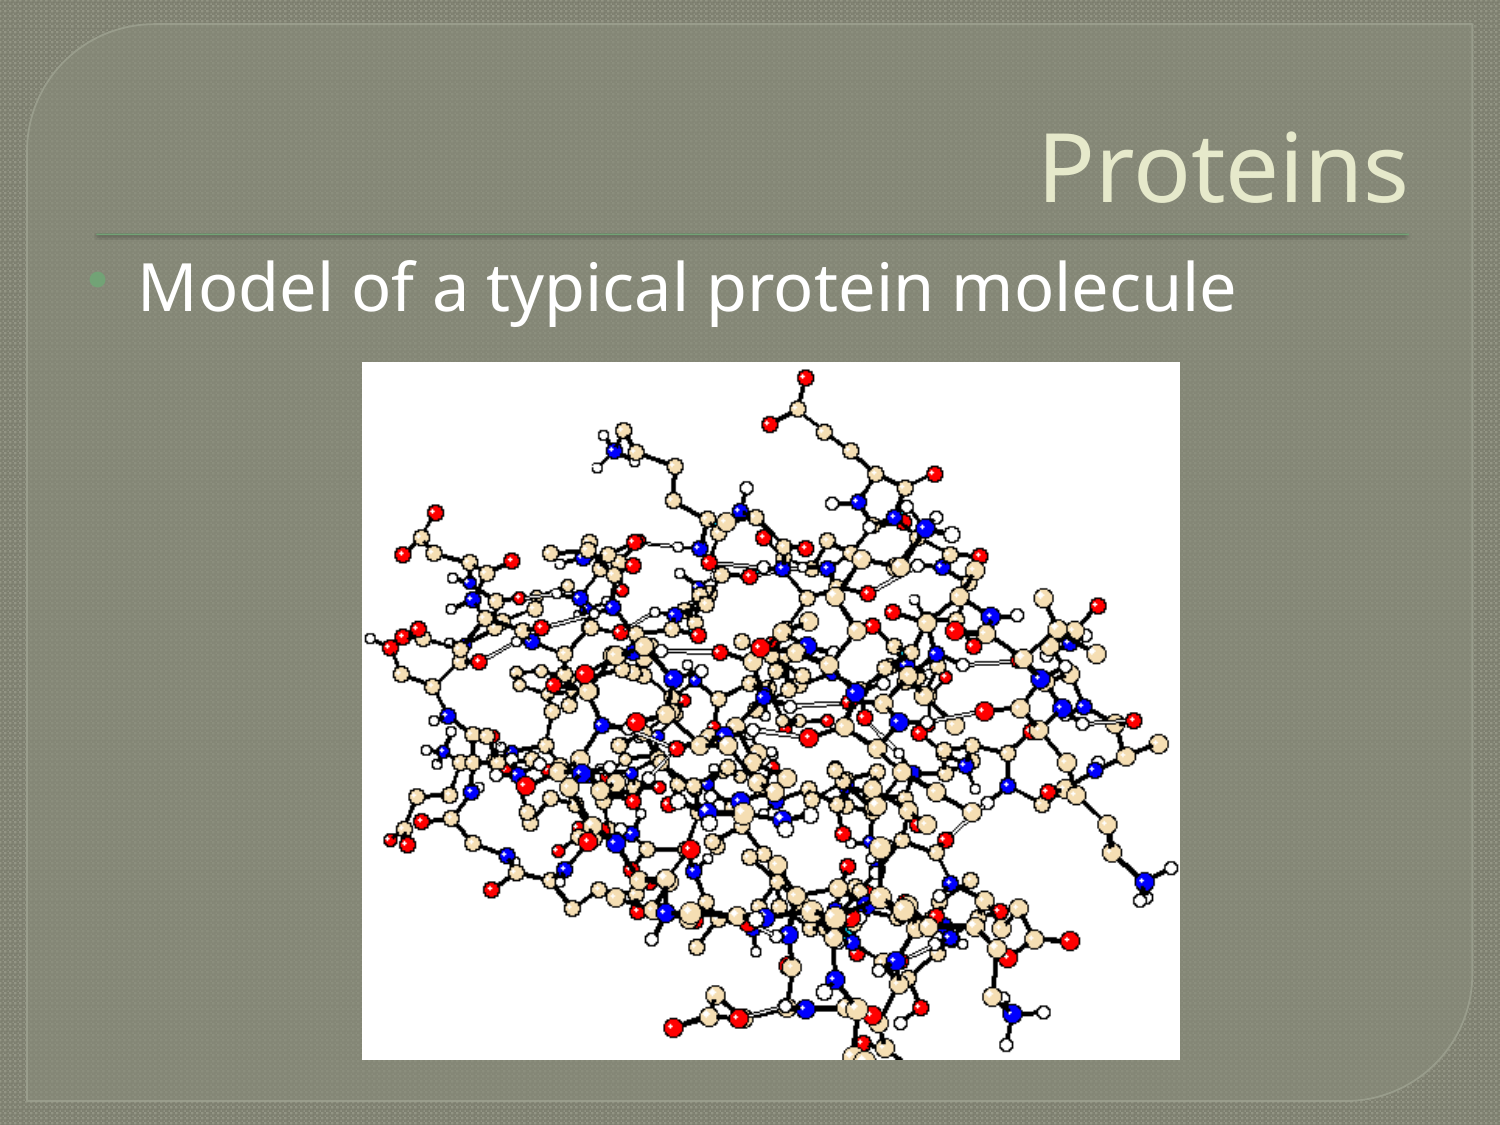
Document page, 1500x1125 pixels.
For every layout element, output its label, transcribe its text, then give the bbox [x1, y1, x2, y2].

list Model of a typical protein molecule [75, 237, 1425, 1088]
picture [362, 362, 1180, 1060]
title Proteins [75, 41, 1425, 230]
